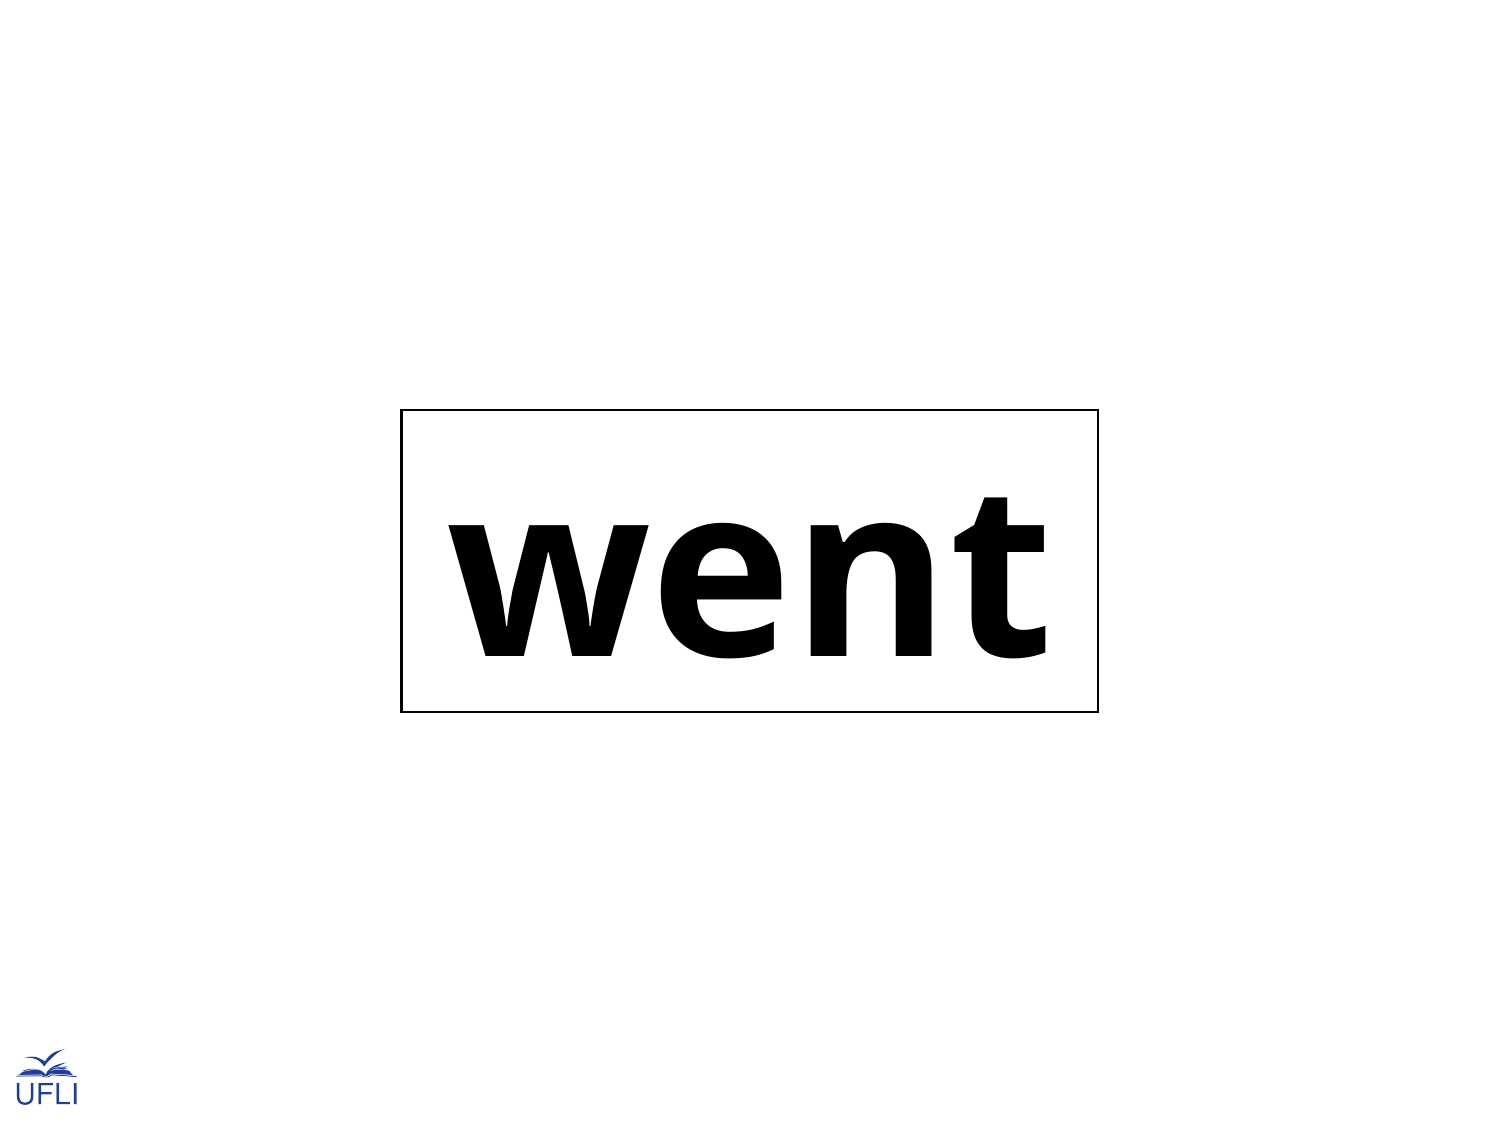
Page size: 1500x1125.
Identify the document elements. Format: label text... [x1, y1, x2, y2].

picture [12, 1047, 81, 1108]
text_box went [400, 409, 1099, 713]
